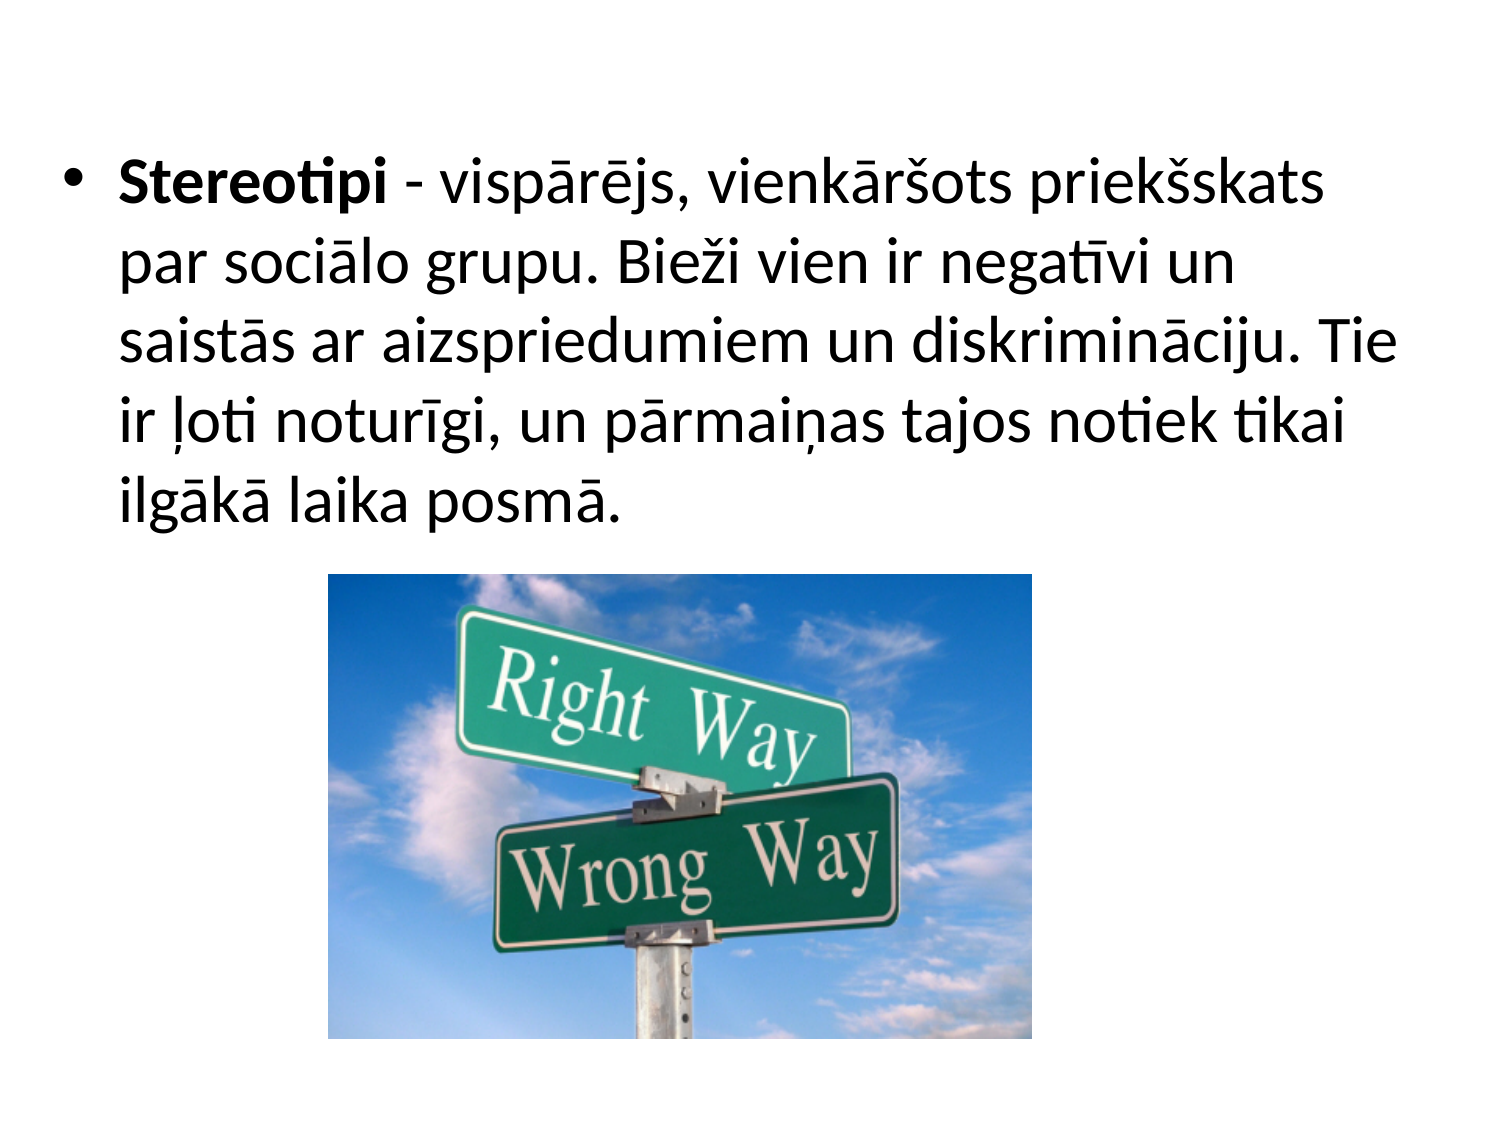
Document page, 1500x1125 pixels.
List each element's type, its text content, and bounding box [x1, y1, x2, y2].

list Stereotipi - vispārējs, vienkāršots priekšskats par sociālo grupu. Bieži vien ir negatīvi un saistās ar aizspriedumiem un diskrimināciju. Tie ir ļoti noturīgi, un pārmaiņas tajos notiek tikai ilgākā laika posmā. [46, 128, 1425, 1005]
picture [327, 573, 1032, 1039]
